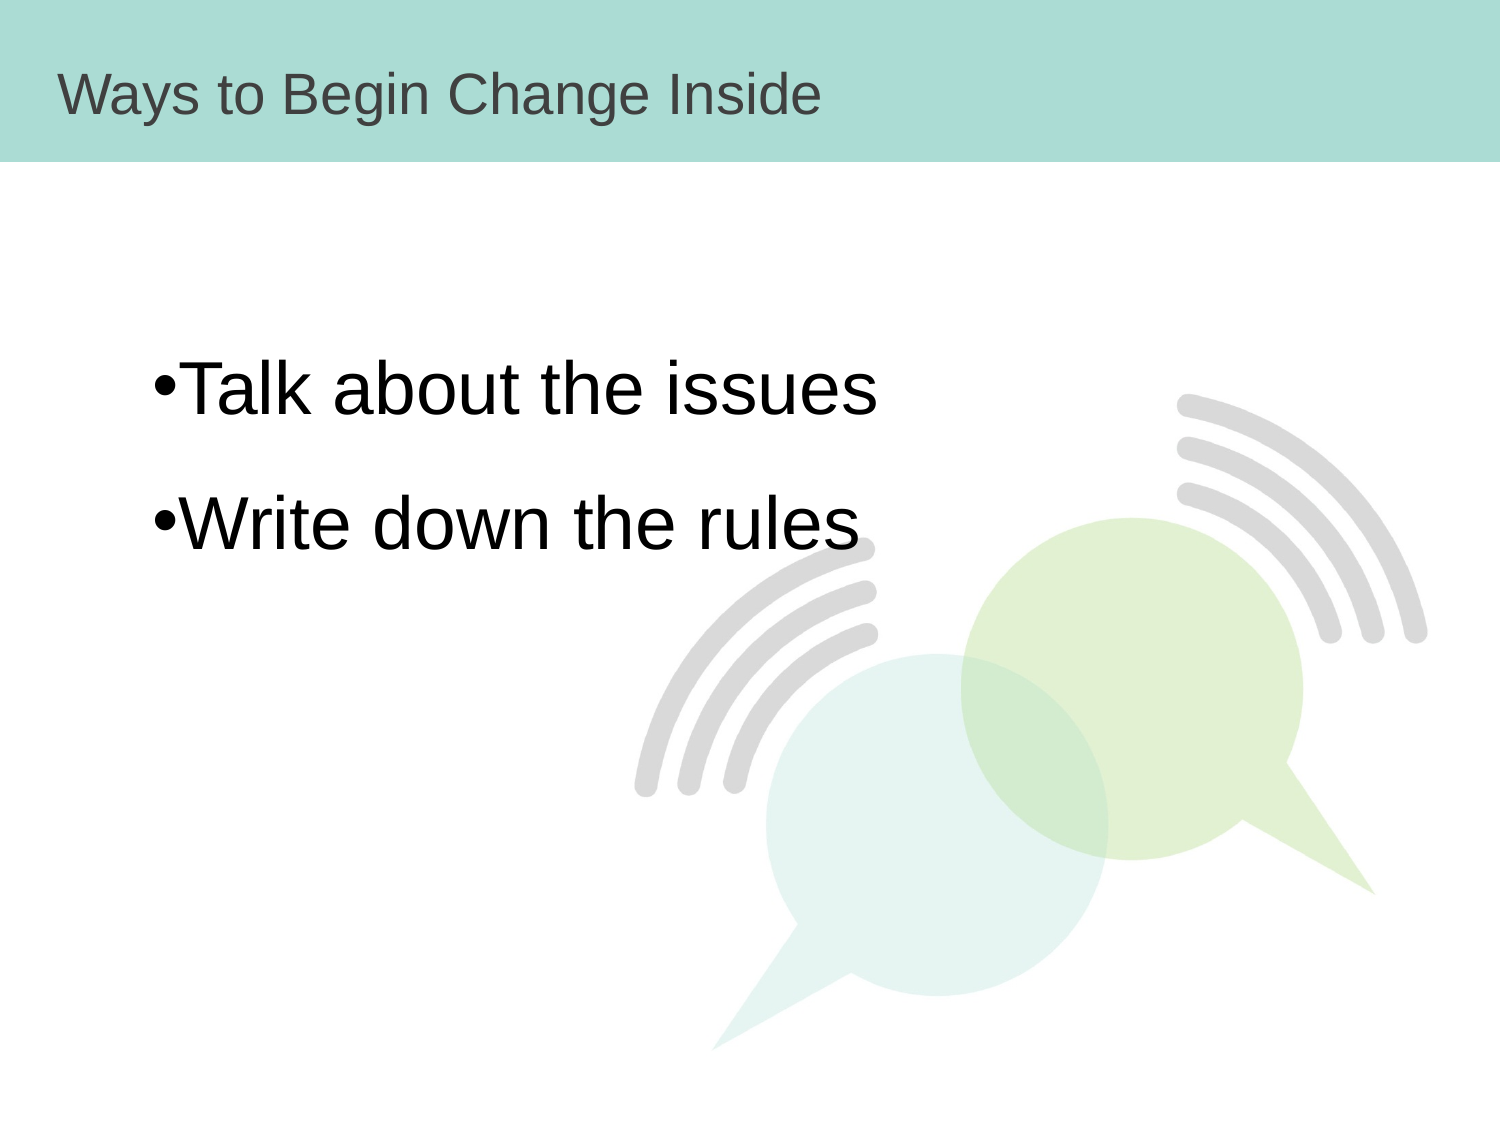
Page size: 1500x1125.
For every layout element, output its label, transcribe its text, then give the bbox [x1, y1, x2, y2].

picture [226, 338, 1500, 1125]
text_box Ways to Begin Change Inside [42, 62, 1455, 125]
text_box Talk about the issues Write down the rules [137, 287, 1388, 573]
text_box [0, 0, 1500, 162]
